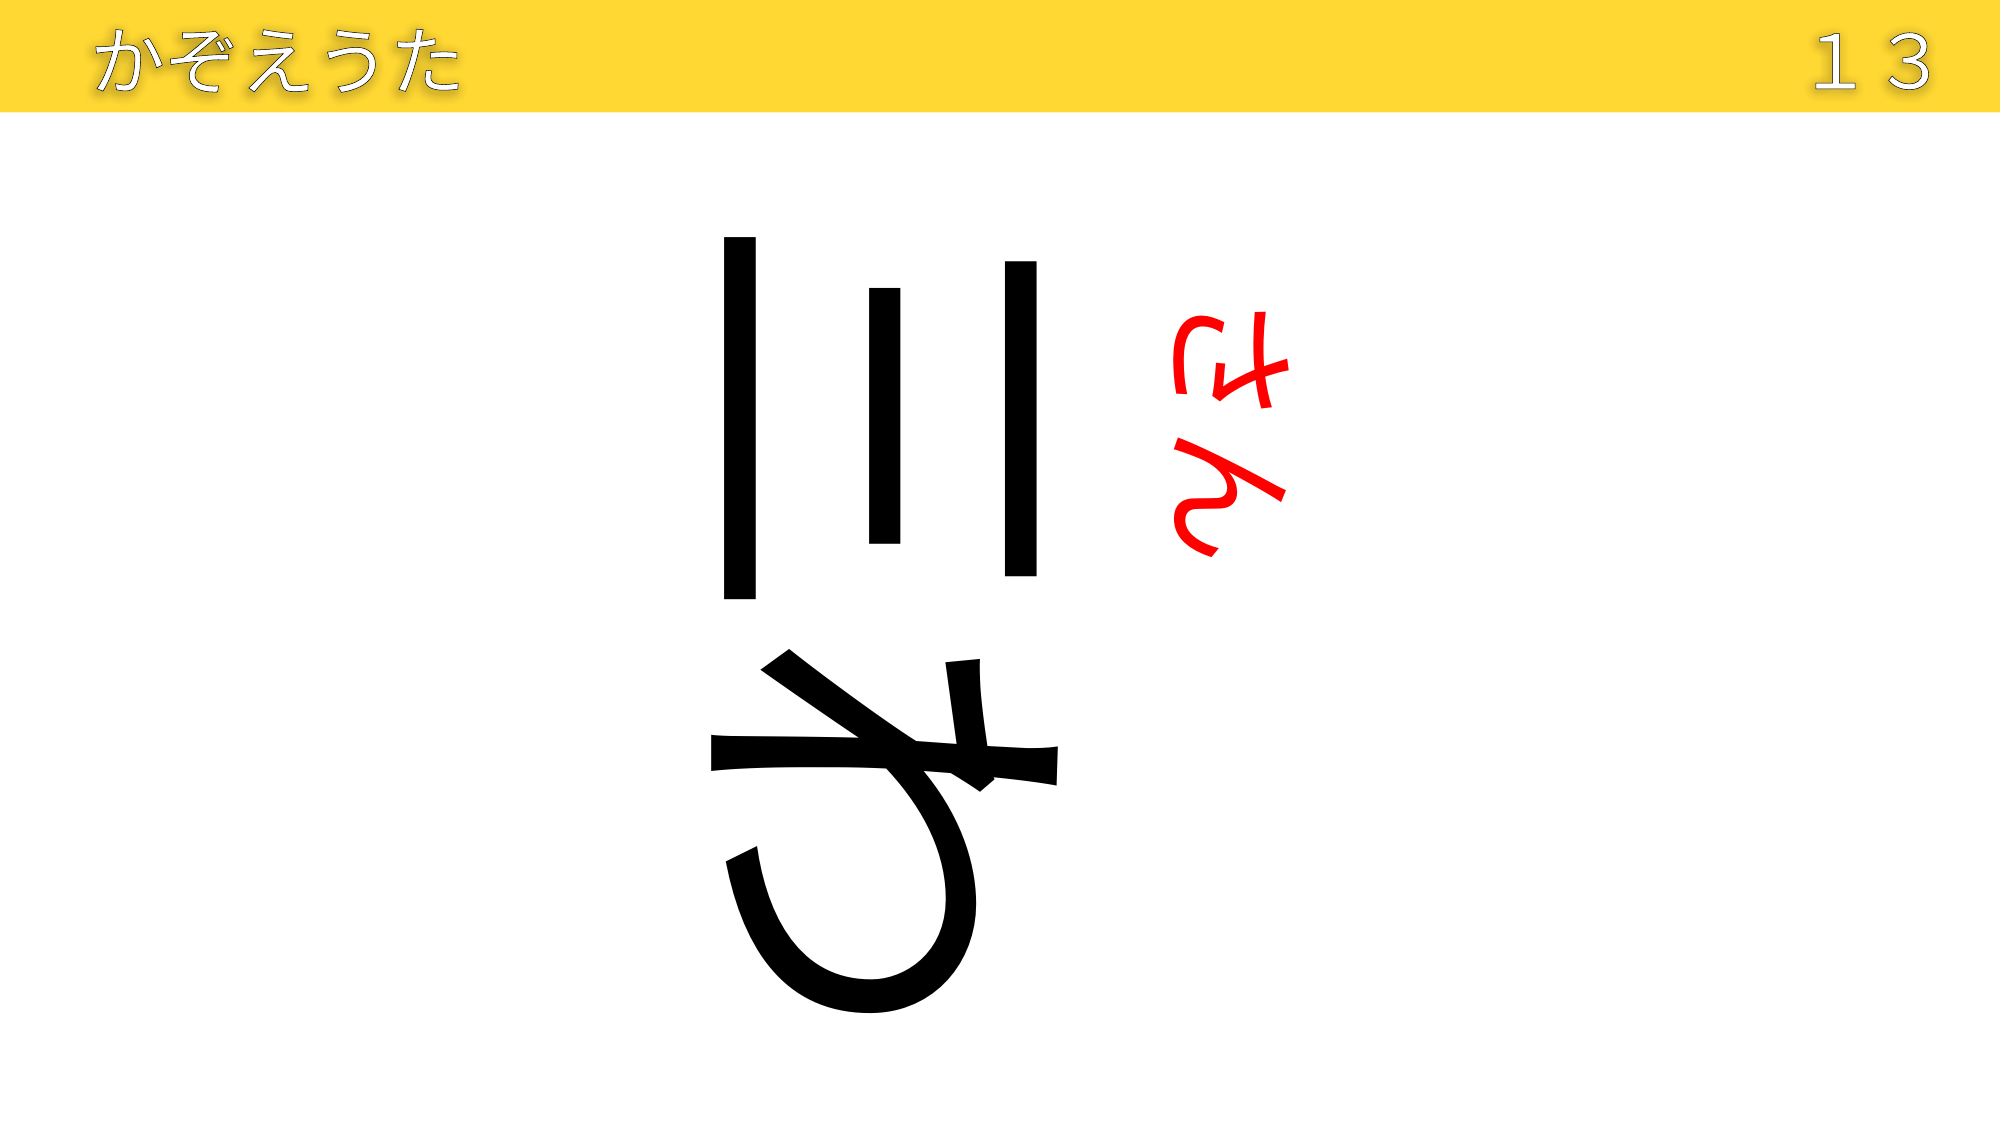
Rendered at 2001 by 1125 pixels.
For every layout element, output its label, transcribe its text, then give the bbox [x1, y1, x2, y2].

text_box １３ [1782, 6, 1963, 112]
text_box さん [1152, 275, 1325, 569]
text_box 三わ [616, 195, 1152, 1125]
text_box かぞえうた [75, 6, 787, 112]
text_box [0, 0, 2000, 113]
